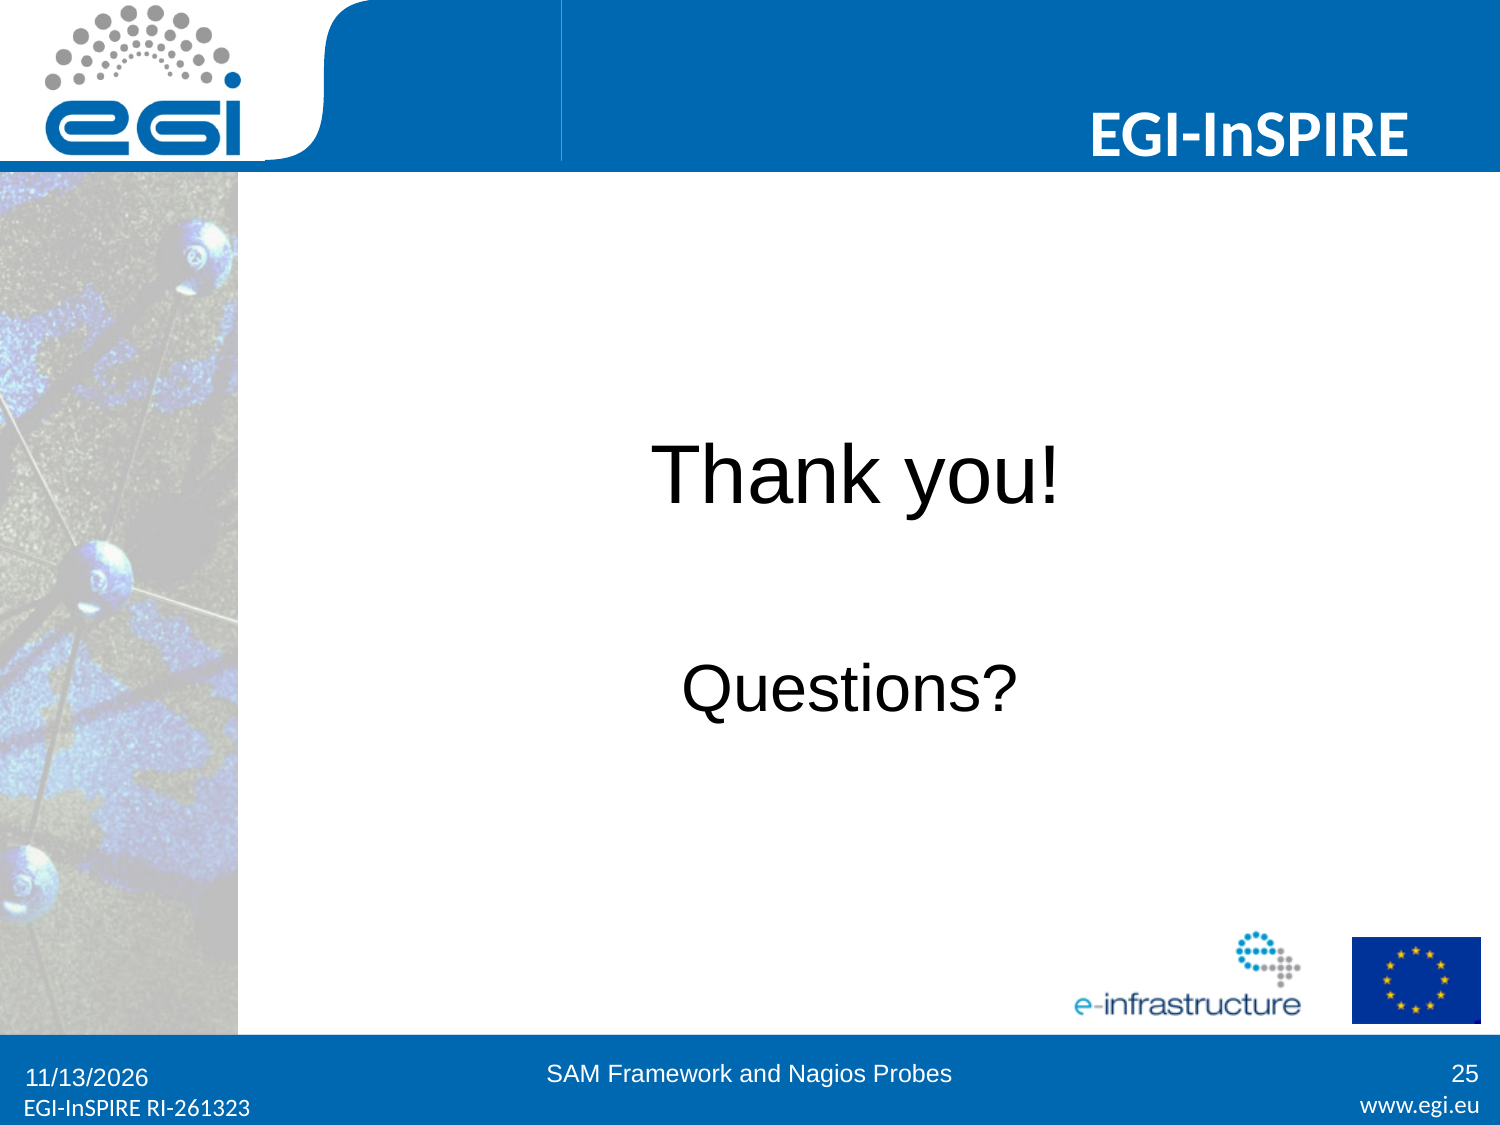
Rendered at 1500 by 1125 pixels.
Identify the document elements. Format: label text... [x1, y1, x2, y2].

picture [1352, 937, 1481, 1024]
picture [0, 0, 265, 161]
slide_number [10, 1046, 361, 1106]
slide_number 25 [1144, 1042, 1495, 1103]
picture [0, 172, 238, 1034]
subtitle Questions? [371, 637, 1329, 858]
footer SAM Framework and Nagios Probes [512, 1042, 988, 1103]
picture [1069, 925, 1307, 1022]
title Thank you! [265, 349, 1447, 591]
